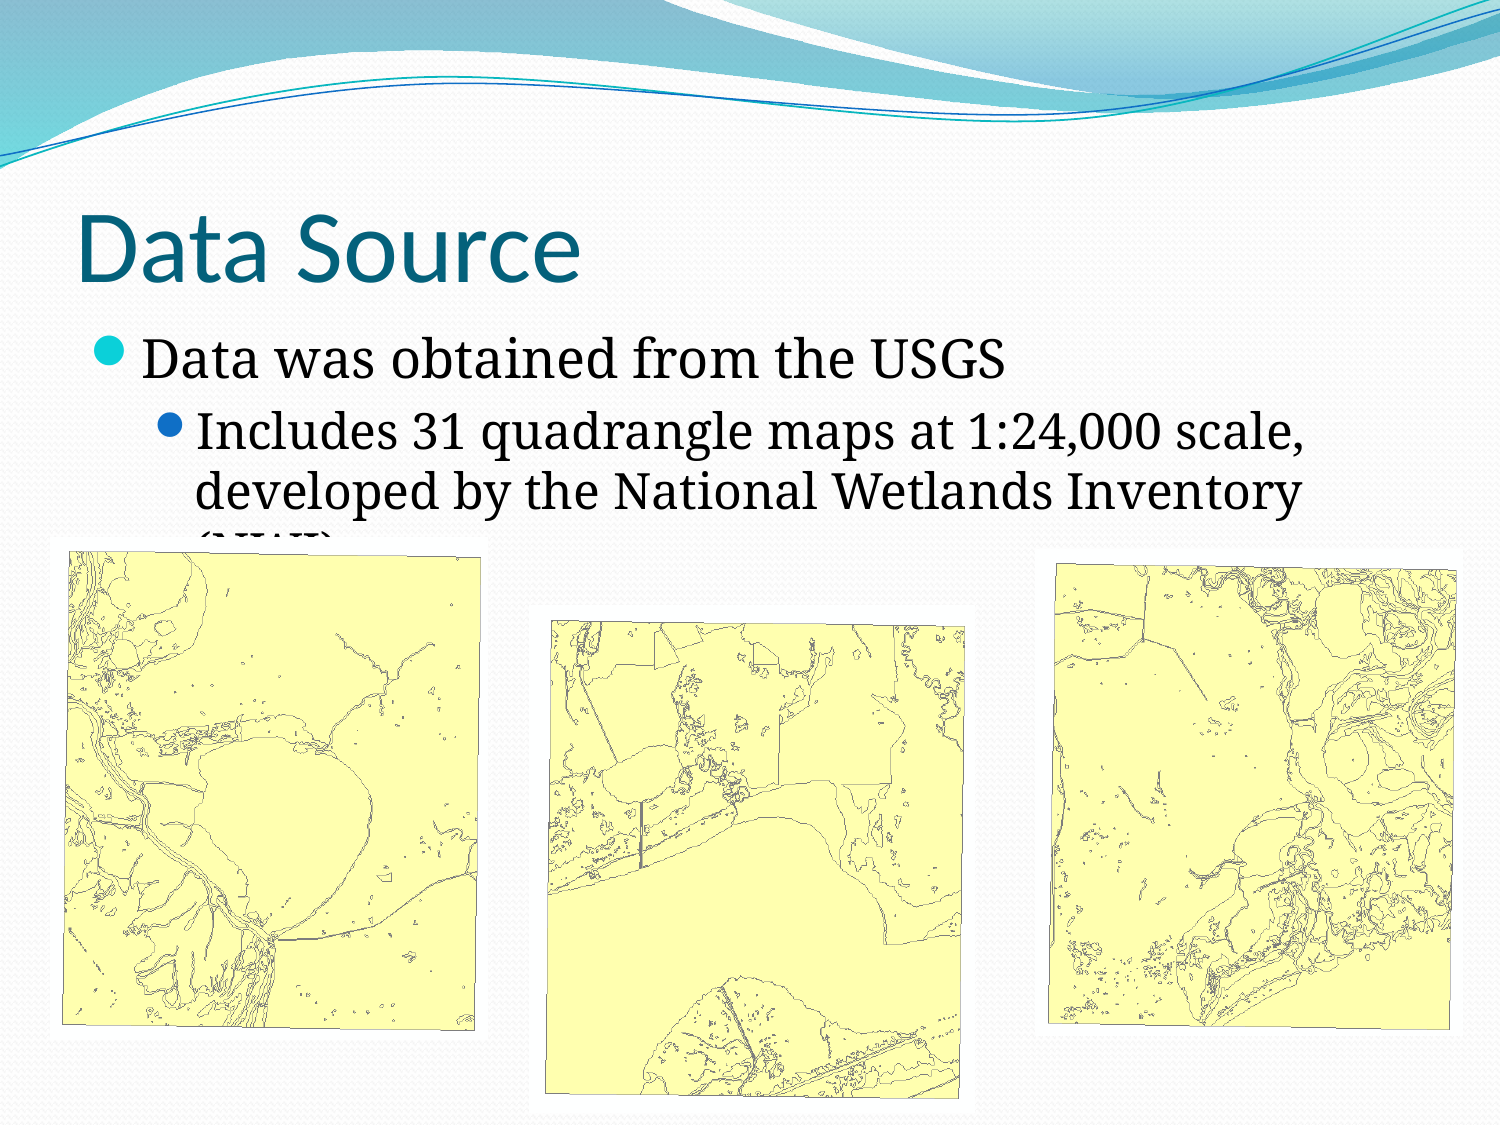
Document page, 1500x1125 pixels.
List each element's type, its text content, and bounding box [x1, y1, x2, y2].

list Data was obtained from the USGS Includes 31 quadrangle maps at 1:24,000 scale, developed by the National Wetlands Inventory (NWI) [75, 317, 1425, 1038]
table_cell 16 [488, 539, 494, 1038]
table_cell 16 [1028, 552, 1034, 1038]
picture [1034, 549, 1463, 1037]
picture [529, 604, 976, 1113]
picture [49, 537, 488, 1040]
table_cell 16 [976, 607, 982, 1038]
title Data Source [75, 115, 1425, 303]
table_cell 16 [522, 606, 529, 1038]
